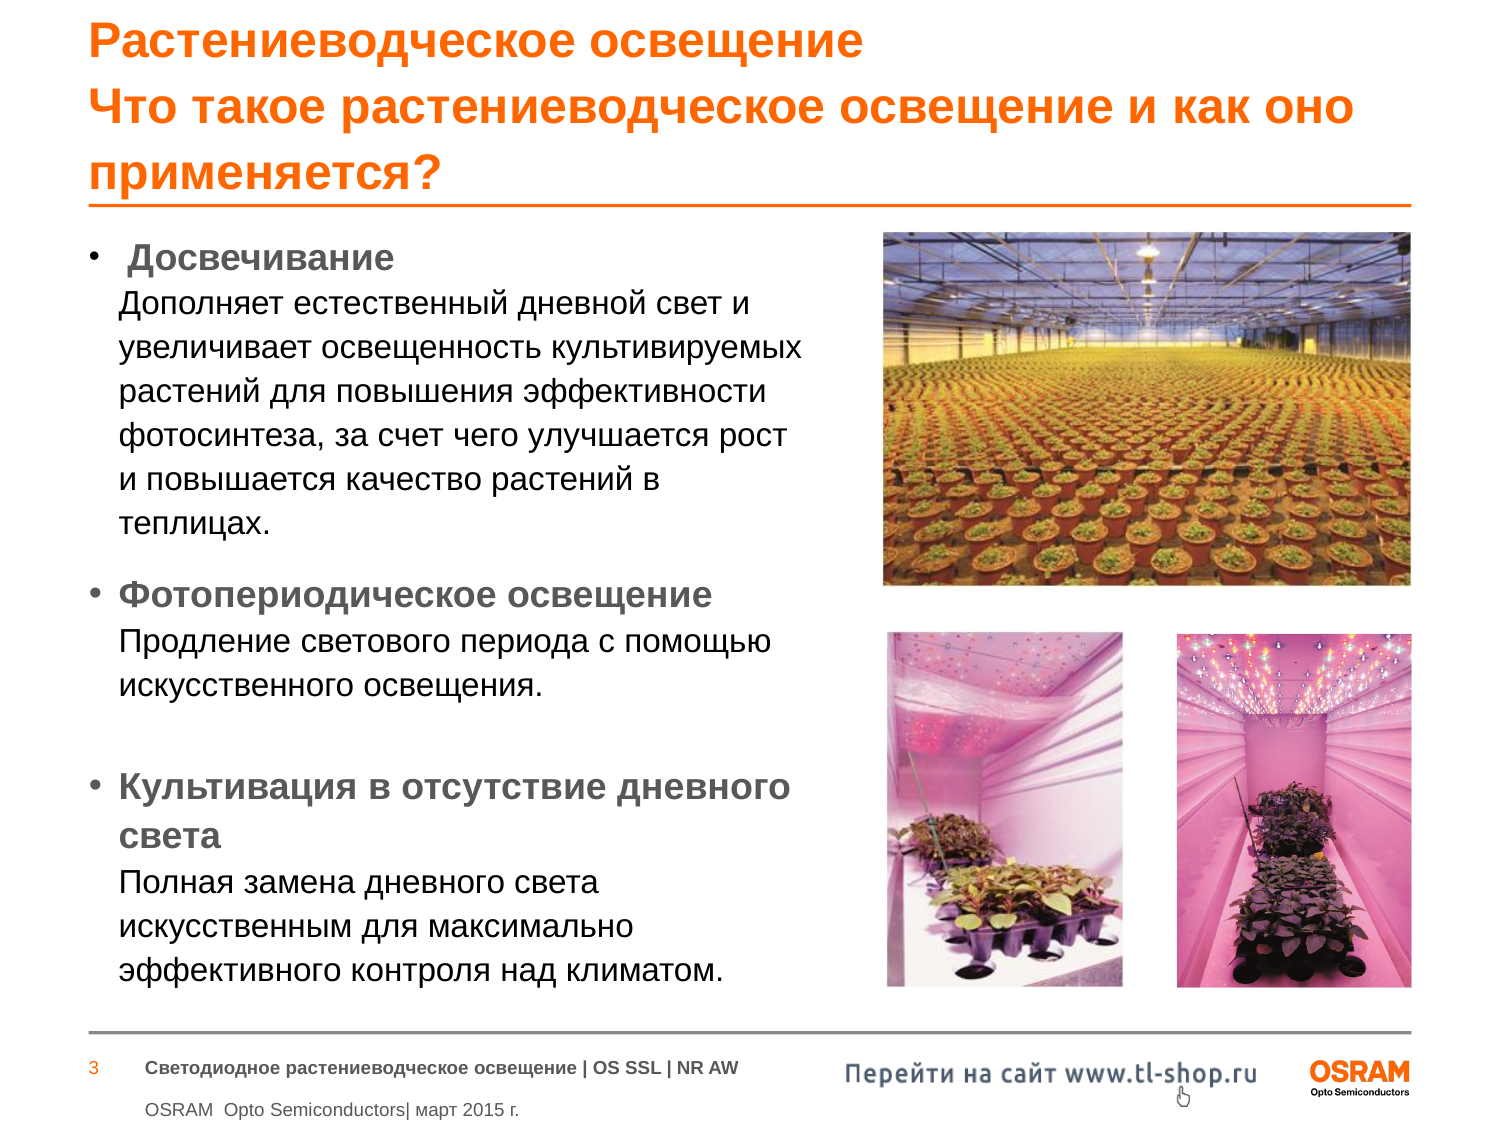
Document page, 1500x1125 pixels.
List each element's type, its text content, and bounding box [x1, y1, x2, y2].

picture [882, 231, 1412, 587]
picture [1176, 632, 1412, 988]
picture [844, 1058, 1260, 1108]
title Растениеводческое освещение Что такое растениеводческое освещение и как оно применяется? [88, 66, 1412, 201]
picture [885, 631, 1124, 989]
list Досвечивание Дополняет естественный дневной свет и увеличивает освещенность культивируемых растений для повышения эффективности фотосинтеза, за счет чего улучшается рост и повышается качество растений в теплицах. Фотопериодическое освещение Продление светового периода с помощью искусственного освещения. Культивация в отсутствие дневного света Полная замена дневного света искусственным для максимально эффективного контроля над климатом. [88, 207, 810, 977]
